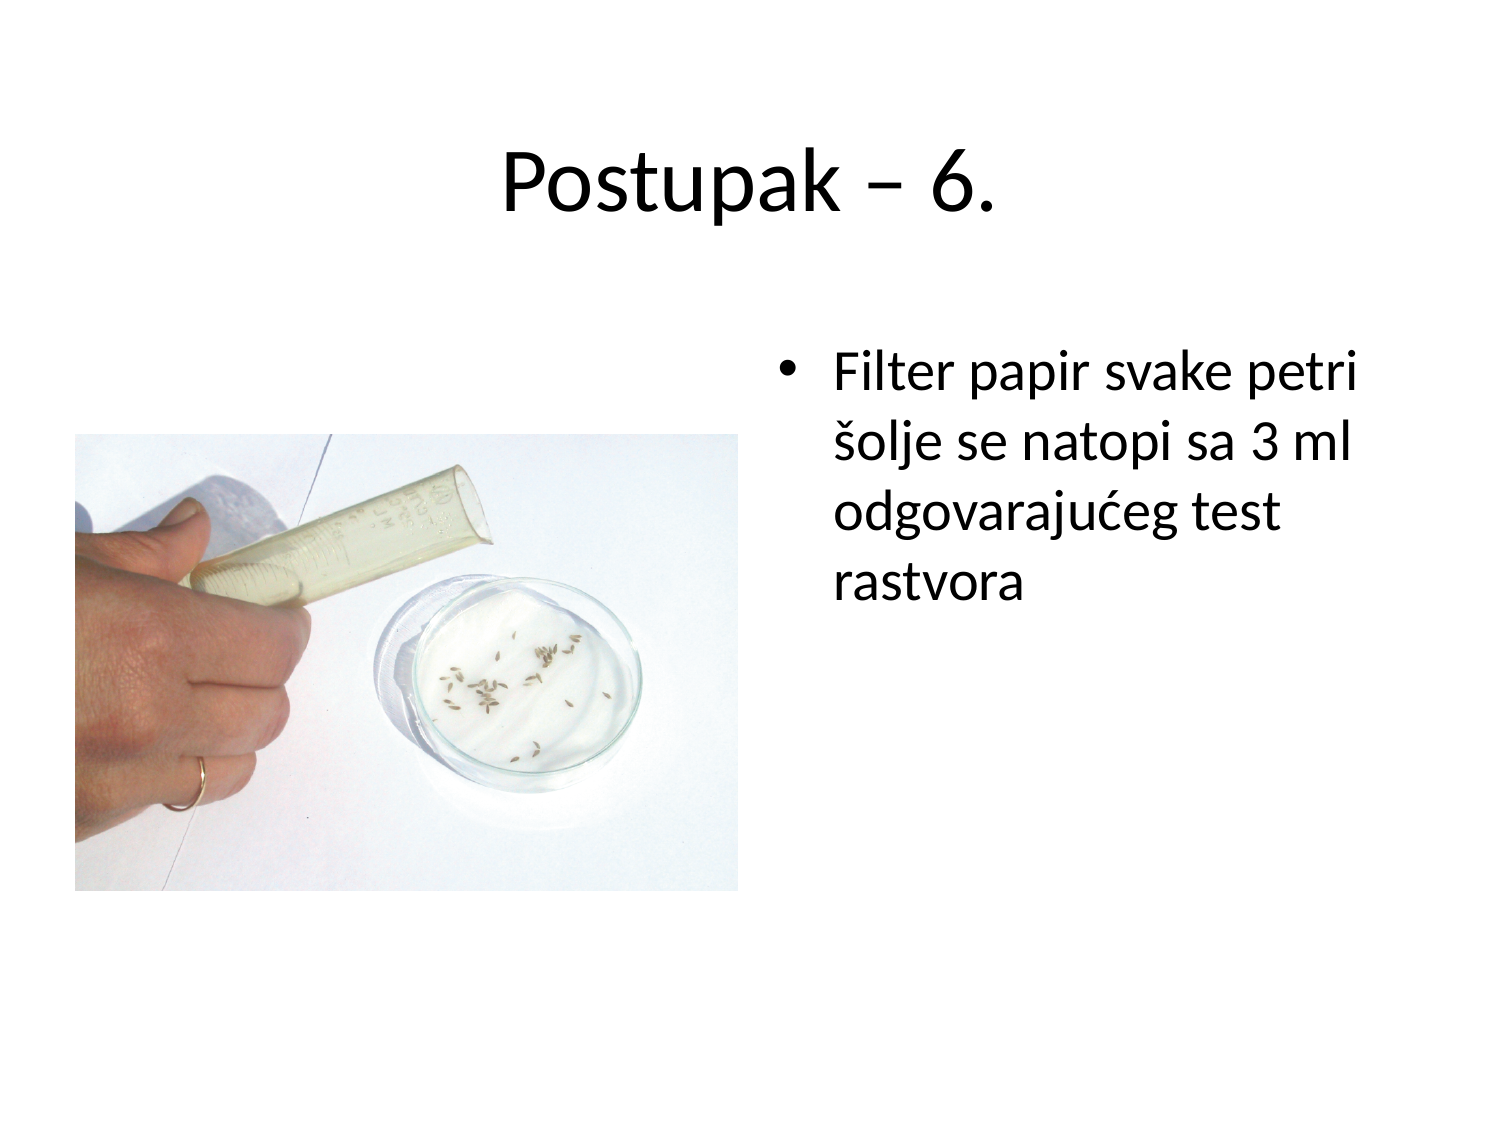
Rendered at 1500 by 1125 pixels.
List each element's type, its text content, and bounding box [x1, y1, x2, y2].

title Postupak – 6. [75, 62, 1425, 288]
list Filter papir svake petri šolje se natopi sa 3 ml odgovarajućeg test rastvora [762, 324, 1425, 1000]
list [74, 434, 738, 891]
